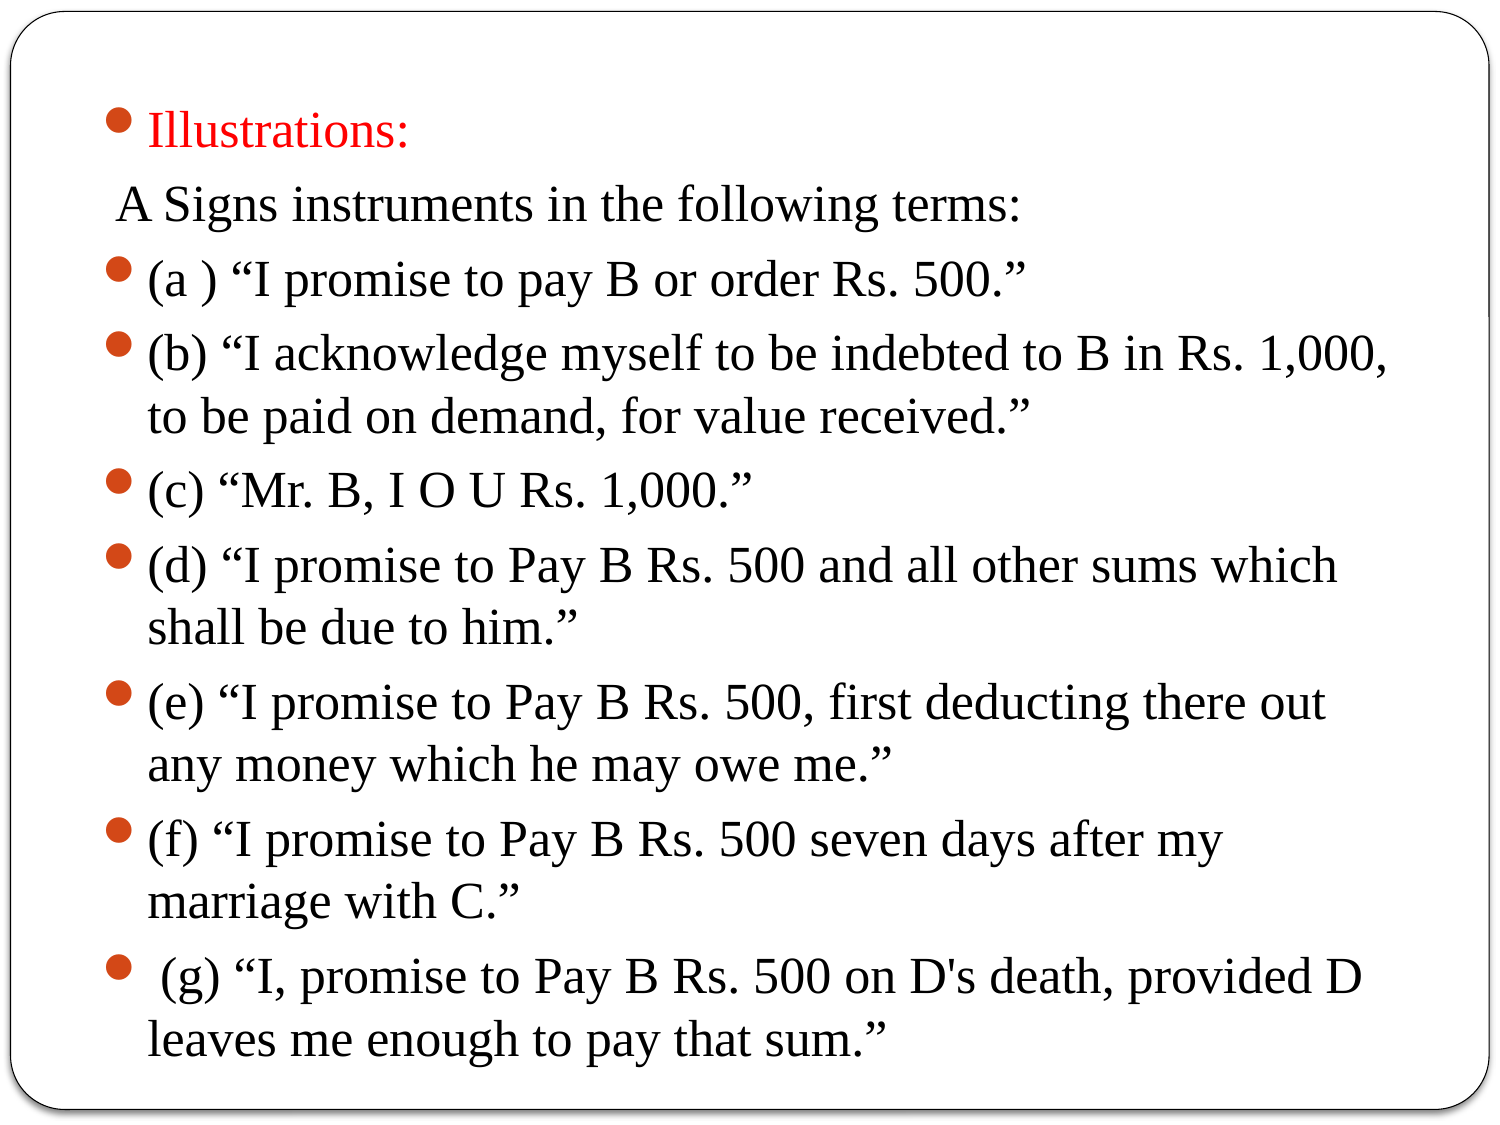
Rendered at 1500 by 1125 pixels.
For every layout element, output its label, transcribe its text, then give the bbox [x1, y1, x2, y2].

list Illustrations: A Signs instruments in the following terms: (a ) “I promise to pay B or order Rs. 500.” (b) “I acknowledge myself to be indebted to B in Rs. 1,000, to be paid on demand, for value received.” (c) “Mr. B, I O U Rs. 1,000.” (d) “I promise to Pay B Rs. 500 and all other sums which shall be due to him.” (e) “I promise to Pay B Rs. 500, first deducting there out any money which he may owe me.” (f) “I promise to Pay B Rs. 500 seven days after my marriage with C.” (g) “I, promise to Pay B Rs. 500 on D's death, provided D leaves me enough to pay that sum.” [87, 87, 1425, 1038]
